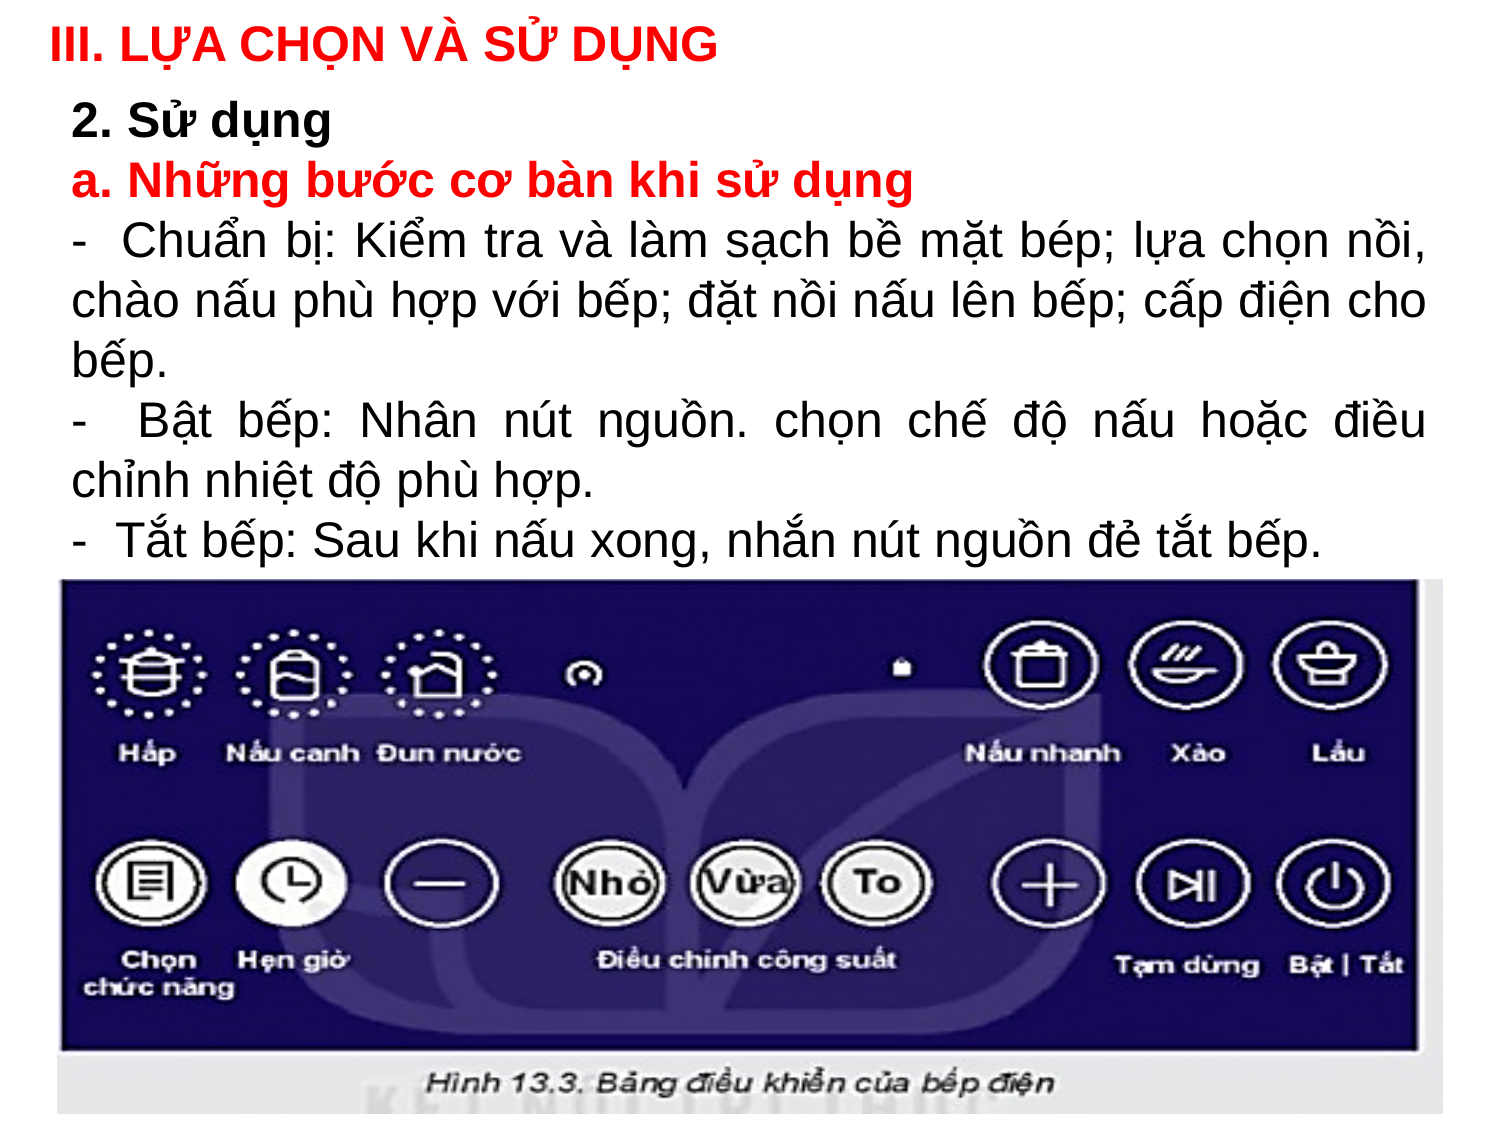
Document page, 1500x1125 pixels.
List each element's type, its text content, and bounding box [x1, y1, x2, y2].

picture [57, 579, 1443, 1114]
text_box III. LỰA CHỌN VÀ SỬ DỤNG [34, 4, 1004, 79]
text_box 2. Sử dụng a. Những bước cơ bàn khi sử dụng - Chuẩn bị: Kiểm tra và làm sạch bề mặt bép; lựa chọn nồi, chào nấu phù hợp với bếp; đặt nồi nấu lên bếp; cấp điện cho bếp. - Bật bếp: Nhân nút nguồn. chọn chế độ nấu hoặc điều chỉnh nhiệt độ phù hợp. - Tắt bếp: Sau khi nấu xong, nhắn nút nguồn đẻ tắt bếp. [57, 79, 1443, 575]
